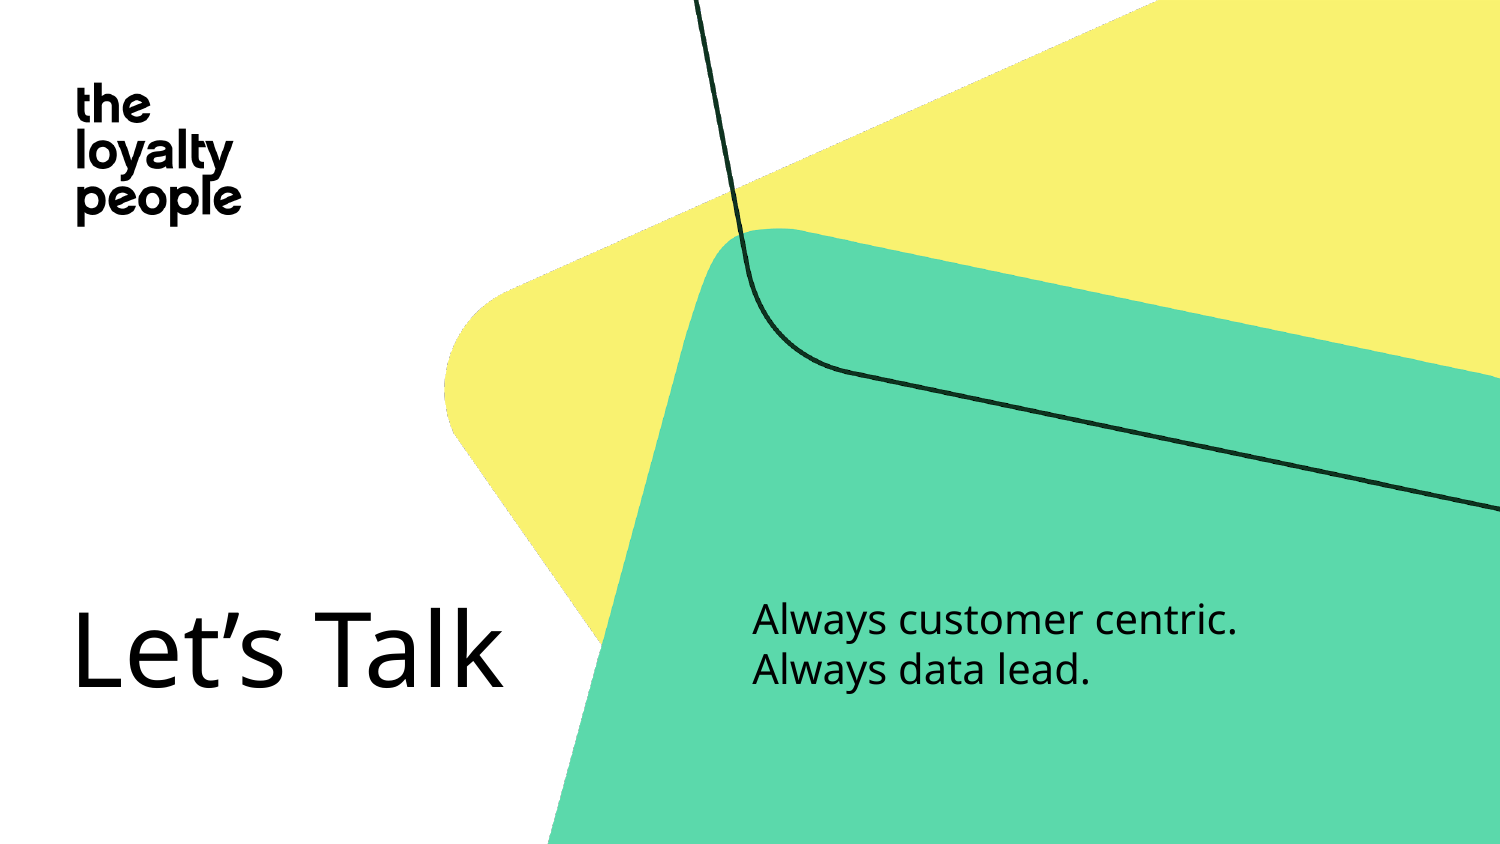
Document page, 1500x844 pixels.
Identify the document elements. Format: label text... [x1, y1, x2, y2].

text_box Let’s Talk [54, 568, 752, 724]
picture [0, 0, 1500, 844]
text_box Always customer centric. Always data lead. [737, 578, 1435, 709]
